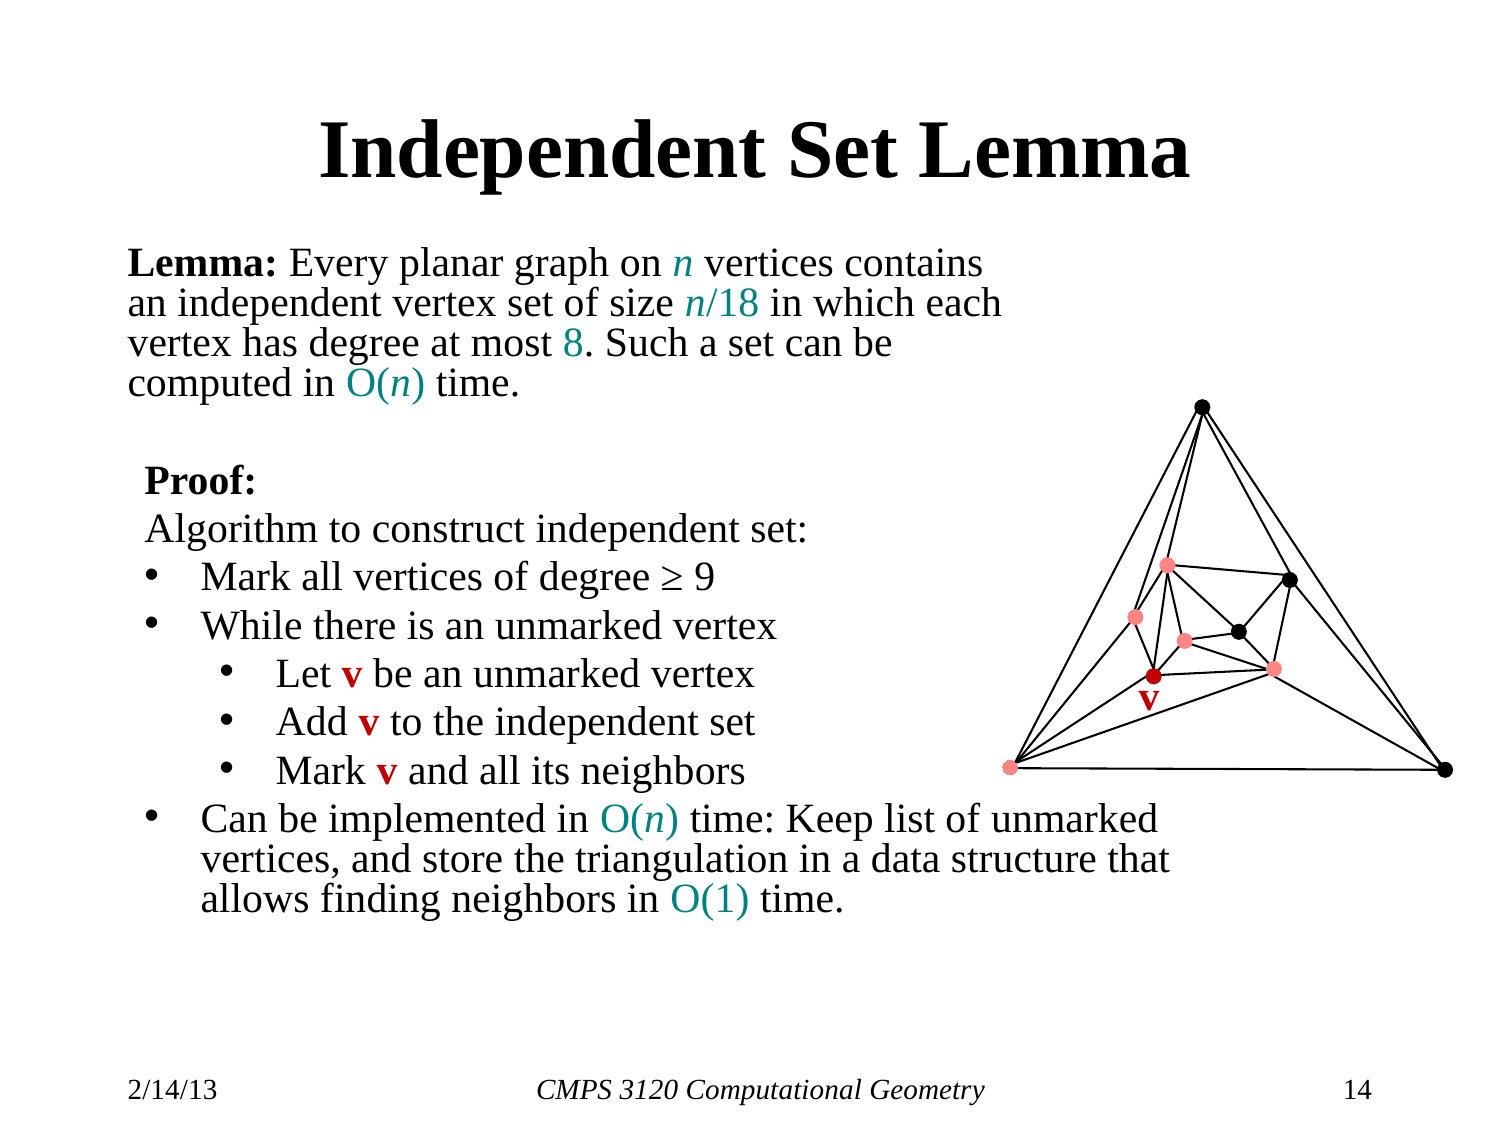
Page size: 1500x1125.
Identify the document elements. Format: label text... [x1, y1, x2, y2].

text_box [1206, 402, 1291, 410]
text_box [1441, 584, 1451, 775]
title Independent Set Lemma [57, 50, 1454, 238]
footer CMPS 3120 Computational Geometry [284, 1062, 1237, 1101]
list Lemma: Every planar graph on n vertices contains an independent vertex set of size n/18 in which each vertex has degree at most 8. Such a set can be computed in O(n) time. [112, 237, 1046, 974]
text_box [1002, 673, 1011, 768]
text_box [1015, 399, 1203, 763]
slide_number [112, 1062, 255, 1101]
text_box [1207, 412, 1441, 765]
slide_number 14 [1264, 1062, 1388, 1101]
text_box Proof: Algorithm to construct independent set: Mark all vertices of degree ≥ 9 While there is an unmarked vertex Let v be an unmarked vertex Add v to the independent set Mark v and all its neighbors Can be implemented in O(n) time: Keep list of unmarked vertices, and store the triangulation in a data structure that allows finding neighbors in O(1) time. [129, 454, 1277, 928]
